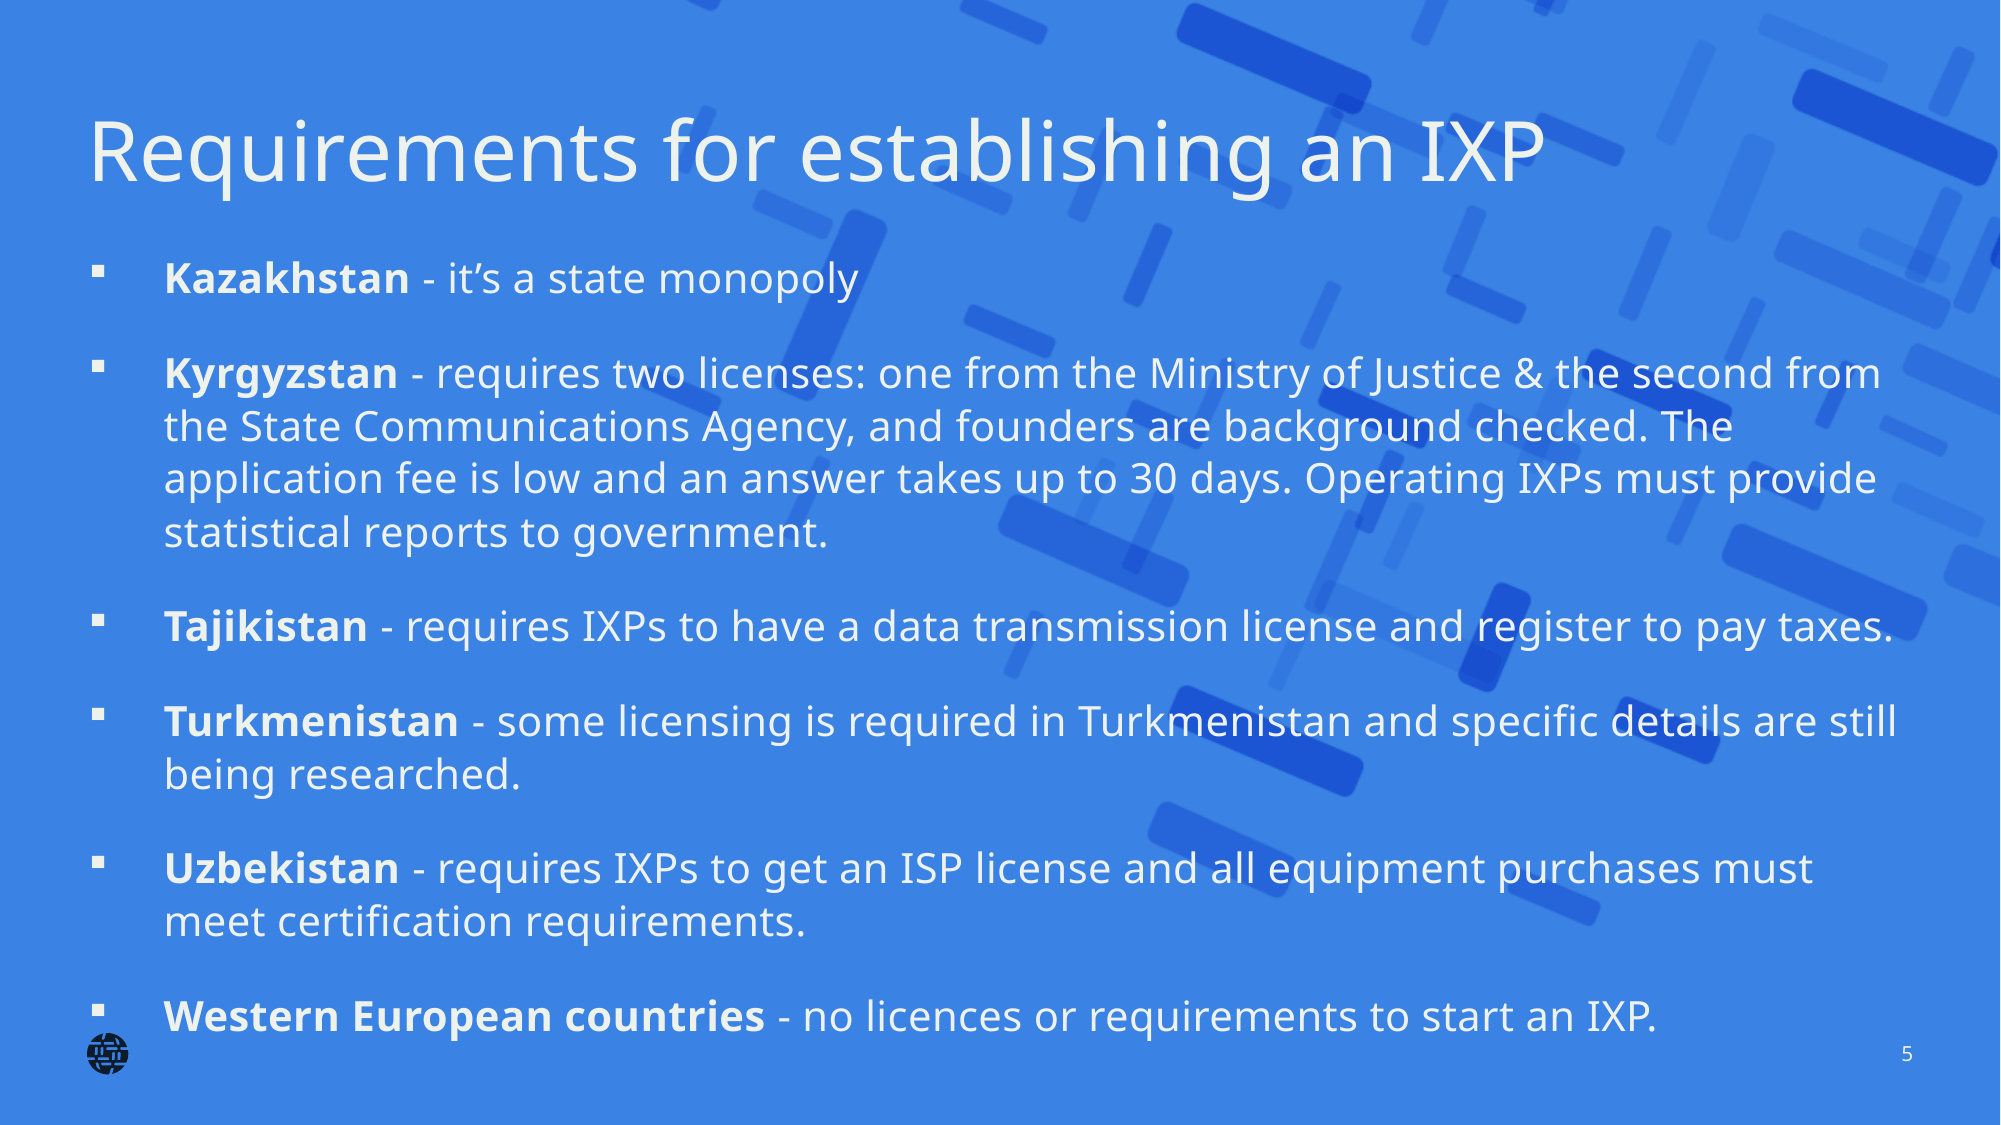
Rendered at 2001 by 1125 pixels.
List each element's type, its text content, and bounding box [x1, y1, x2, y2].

text_box Kazakhstan - it’s a state monopoly Kyrgyzstan - requires two licenses: one from the Ministry of Justice & the second from the State Communications Agency, and founders are background checked. The application fee is low and an answer takes up to 30 days. Operating IXPs must provide statistical reports to government. Tajikistan - requires IXPs to have a data transmission license and register to pay taxes. Turkmenistan - some licensing is required in Turkmenistan and specific details are still being researched. Uzbekistan - requires IXPs to get an ISP license and all equipment purchases must meet certification requirements. Western European countries - no licences or requirements to start an IXP. [88, 248, 1914, 1013]
title Requirements for establishing an IXP [87, 94, 1913, 221]
slide_number 5 [1463, 1040, 1913, 1069]
